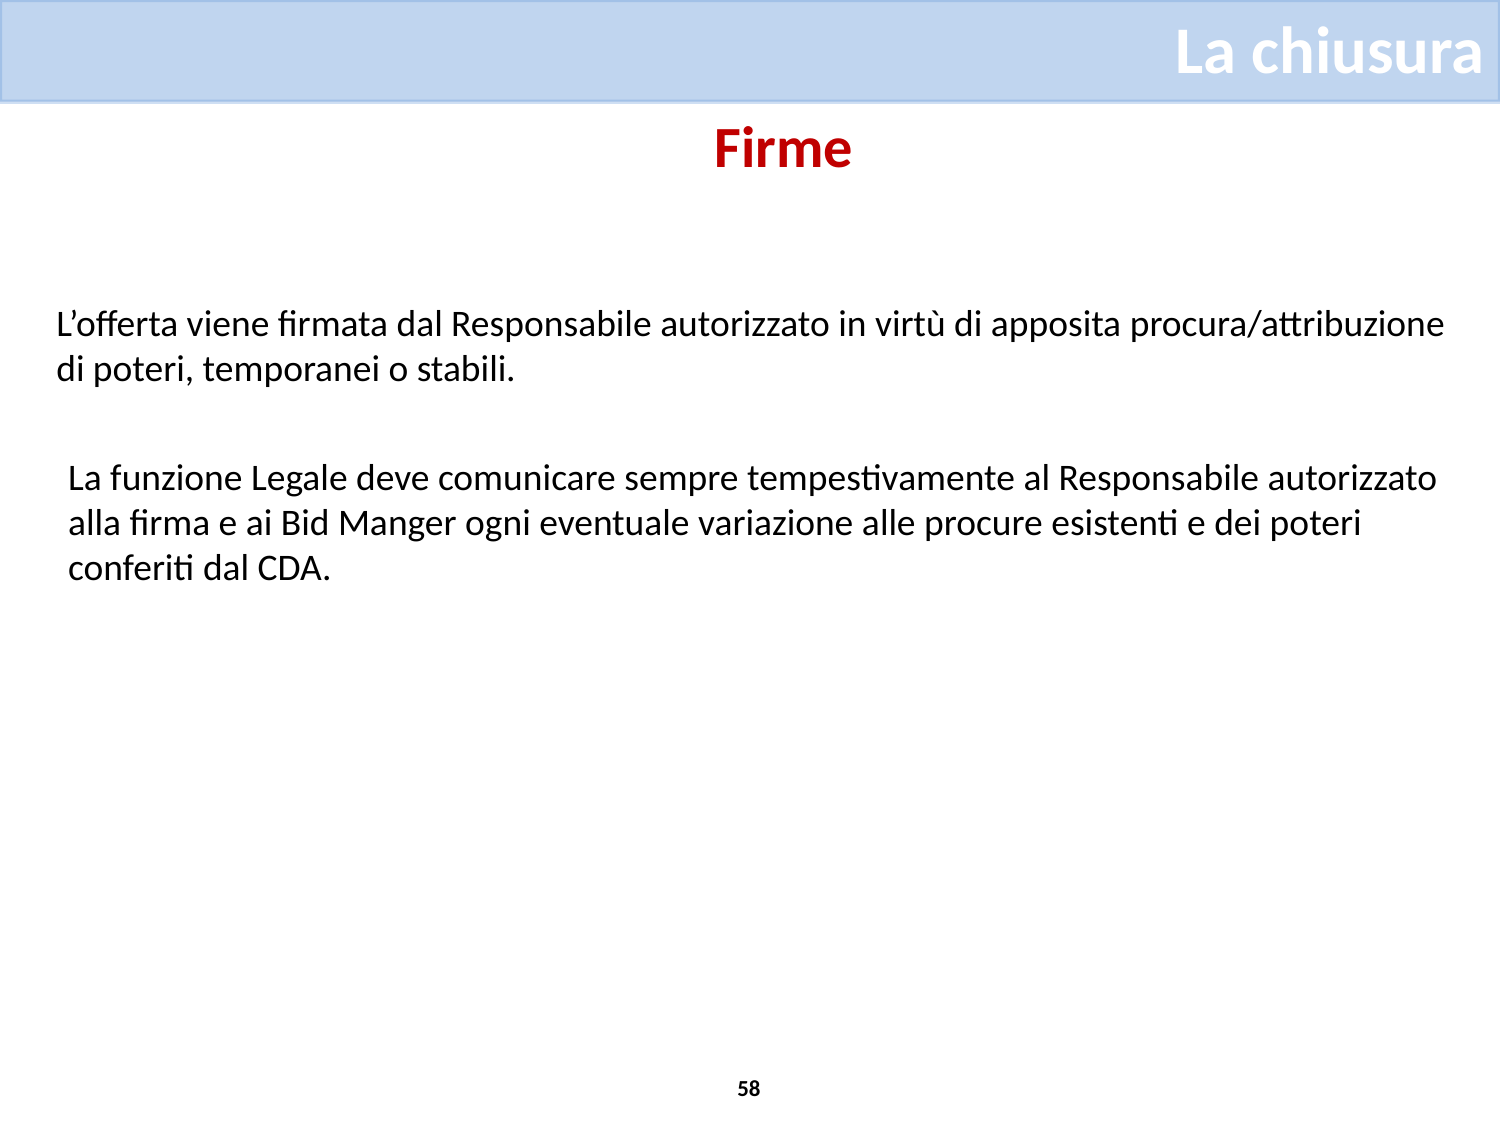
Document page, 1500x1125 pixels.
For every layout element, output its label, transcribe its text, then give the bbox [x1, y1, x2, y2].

text_box L’offerta viene firmata dal Responsabile autorizzato in virtù di apposita procura/attribuzione di poteri, temporanei o stabili. [41, 291, 1471, 397]
text_box 58 [573, 1057, 924, 1118]
text_box Firme [4, 101, 1500, 185]
text_box La funzione Legale deve comunicare sempre tempestivamente al Responsabile autorizzato alla firma e ai Bid Manger ogni eventuale variazione alle procure esistenti e dei poteri conferiti dal CDA. [53, 445, 1459, 596]
text_box La chiusura [714, 0, 1500, 95]
